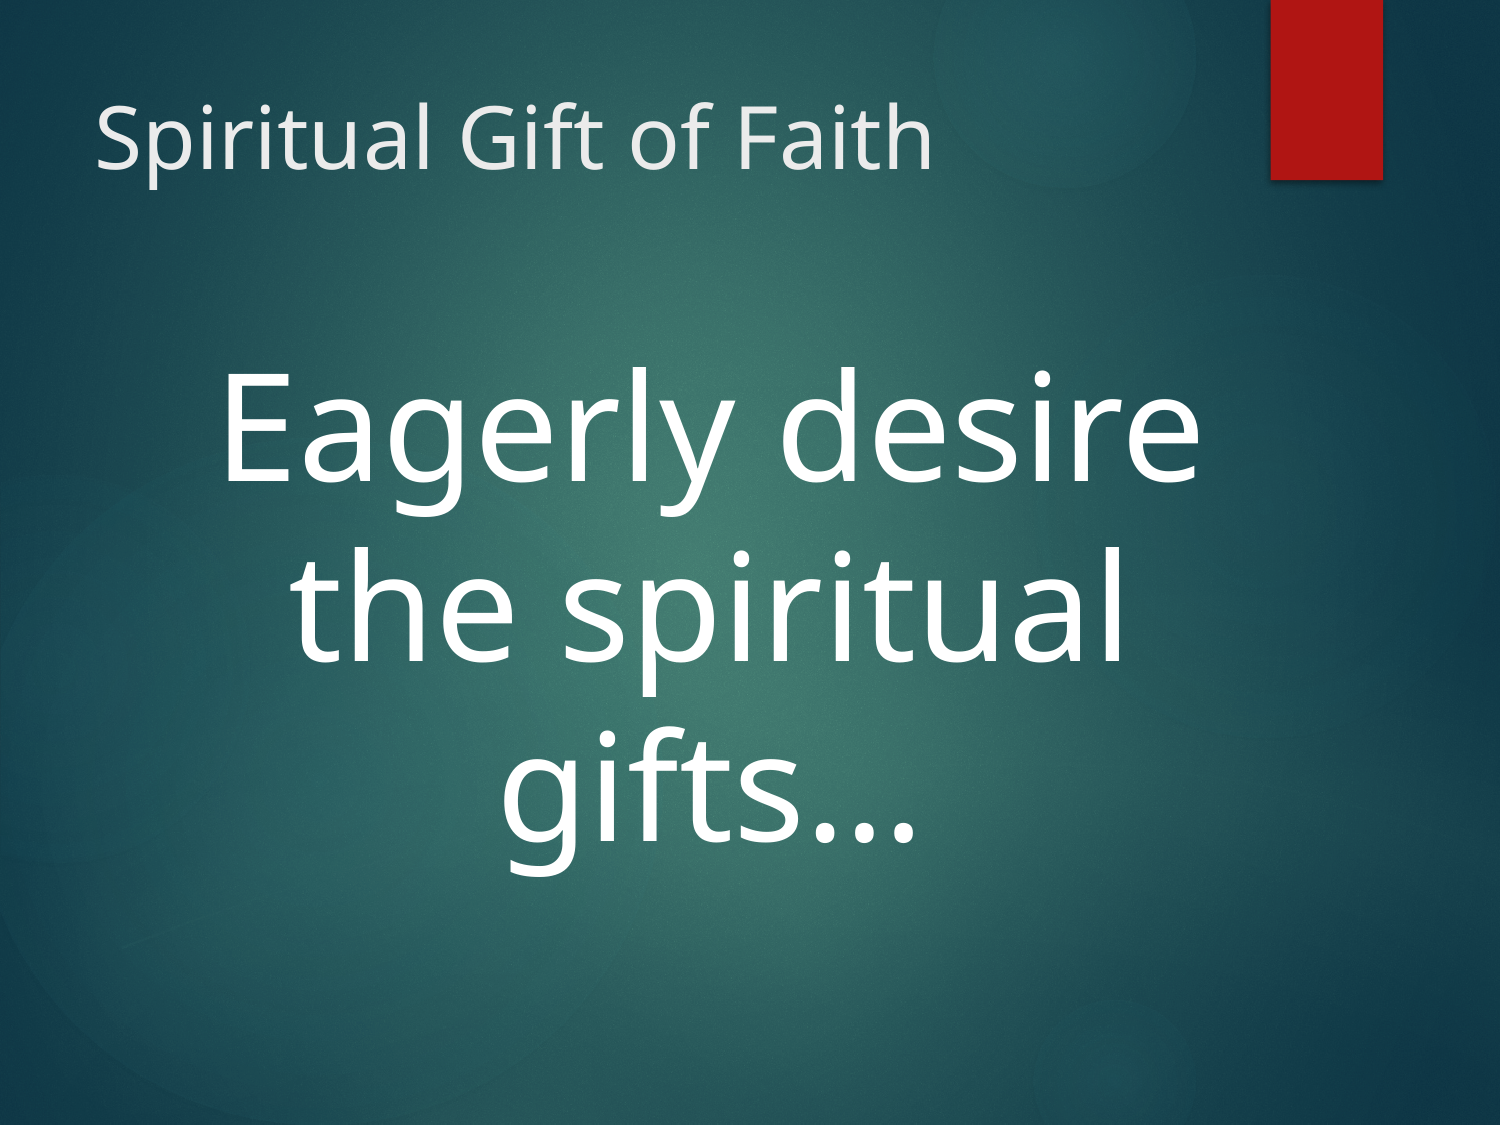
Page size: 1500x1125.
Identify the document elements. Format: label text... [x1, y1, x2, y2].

title Spiritual Gift of Faith [79, 74, 1237, 304]
list Eagerly desire the spiritual gifts… [79, 323, 1342, 1074]
